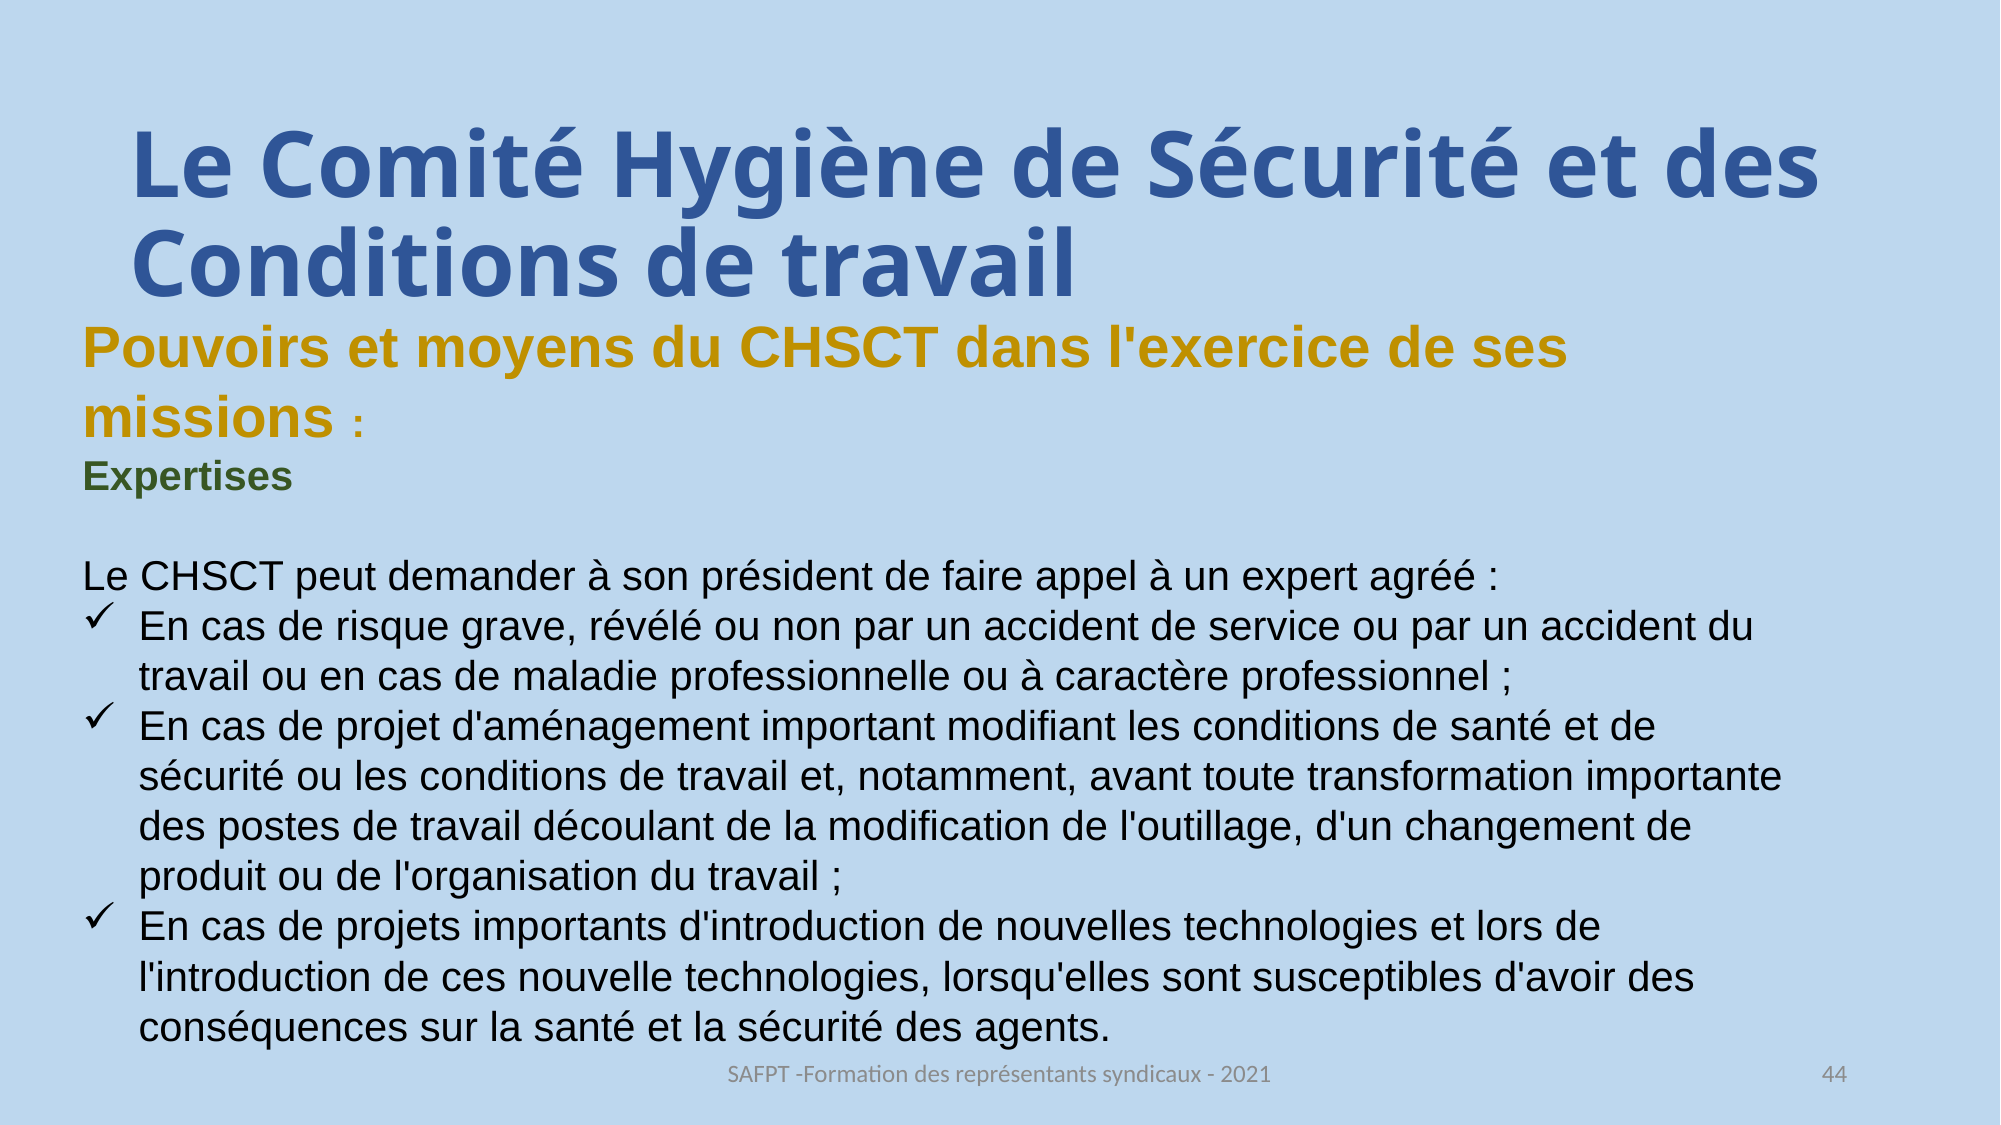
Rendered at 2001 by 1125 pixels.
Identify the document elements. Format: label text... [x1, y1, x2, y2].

title Le Comité Hygiène de Sécurité et des Conditions de travail [114, 108, 1840, 326]
text_box Pouvoirs et moyens du CHSCT dans l'exercice de ses missions : Expertises Le CHSCT peut demander à son président de faire appel à un expert agréé : En cas de risque grave, révélé ou non par un accident de service ou par un accident du travail ou en cas de maladie professionnelle ou à caractère professionnel ; En cas de projet d'aménagement important modifiant les conditions de santé et de sécurité ou les conditions de travail et, notamment, avant toute transformation importante des postes de travail découlant de la modification de l'outillage, d'un changement de produit ou de l'organisation du travail ; En cas de projets importants d'introduction de nouvelles technologies et lors de l'introduction de ces nouvelle technologies, lorsqu'elles sont susceptibles d'avoir des conséquences sur la santé et la sécurité des agents. [58, 309, 1808, 1064]
slide_number 44 [1412, 1042, 1863, 1103]
footer SAFPT -Formation des représentants syndicaux - 2021 [662, 1042, 1338, 1103]
